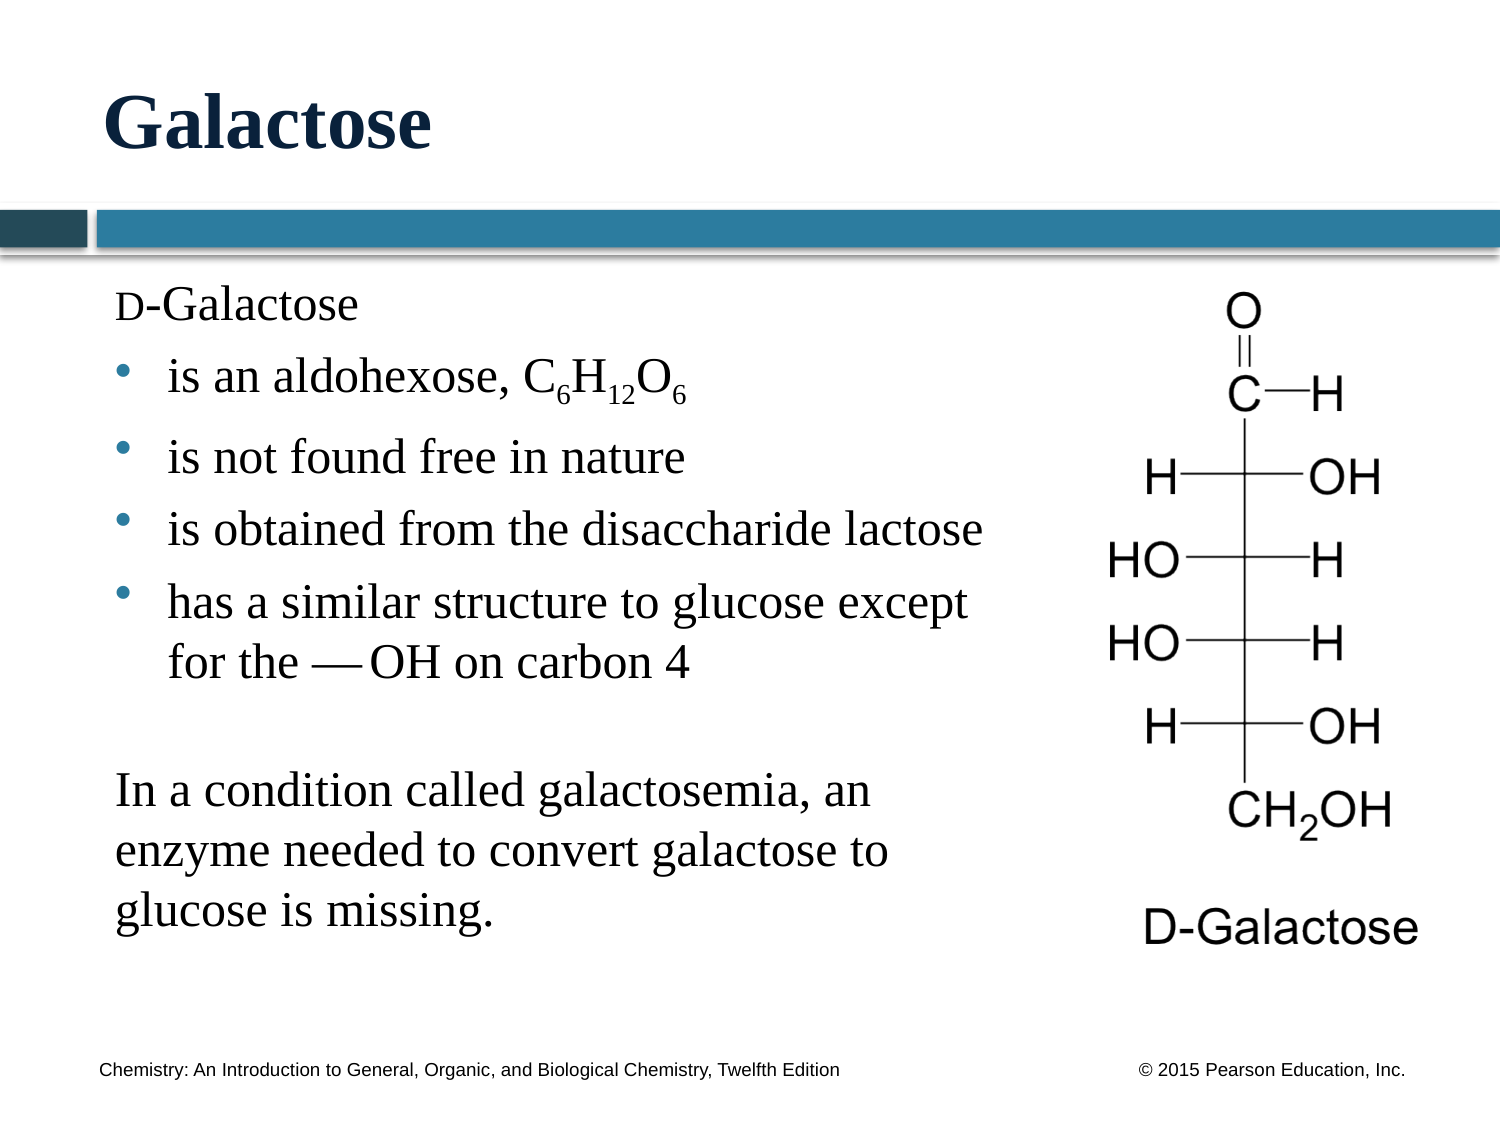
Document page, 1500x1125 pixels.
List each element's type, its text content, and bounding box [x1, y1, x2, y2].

picture [1099, 274, 1428, 962]
title Galactose [87, 42, 1335, 193]
list D-Galactose is an aldohexose, C6H12O6 is not found free in nature is obtained from the disaccharide lactose has a similar structure to glucose except for the — OH on carbon 4 In a condition called galactosemia, an enzyme needed to convert galactose to glucose is missing. [99, 262, 1050, 988]
